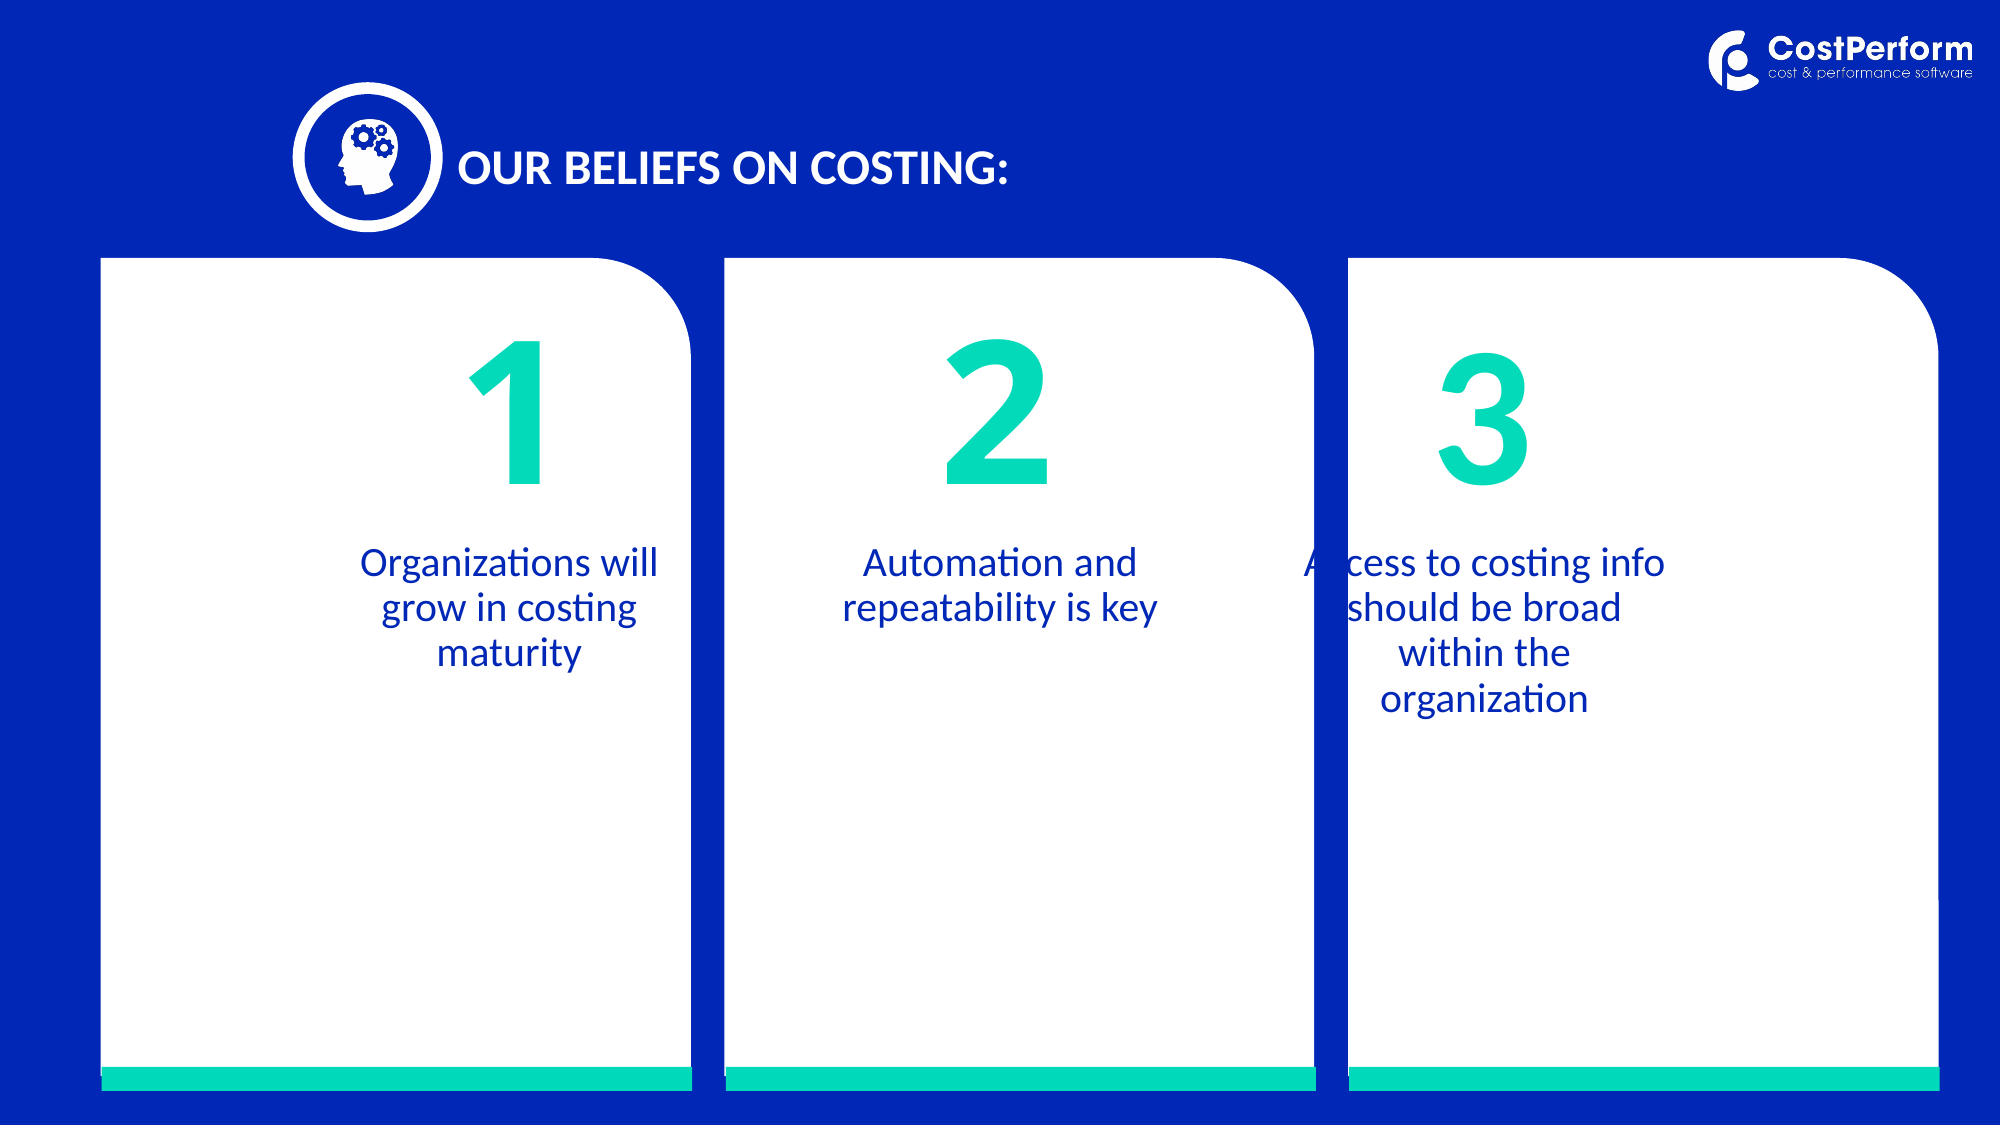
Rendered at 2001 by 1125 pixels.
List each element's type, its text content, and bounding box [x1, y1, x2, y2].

text_box 1 [292, 277, 737, 532]
slide_number 7 [1412, 1042, 1863, 1103]
text_box [291, 81, 444, 234]
list Automation and repeatability is key [801, 533, 1200, 1043]
text_box [303, 93, 432, 222]
text_box 2 [774, 277, 1219, 532]
list Access to costing info should be broad within the organization [1277, 533, 1692, 1043]
title OUR BELIEFS ON COSTING: [442, 59, 1577, 278]
list Organizations will grow in costing maturity [308, 533, 711, 1043]
picture [337, 119, 398, 196]
text_box 3 [1260, 277, 1705, 532]
